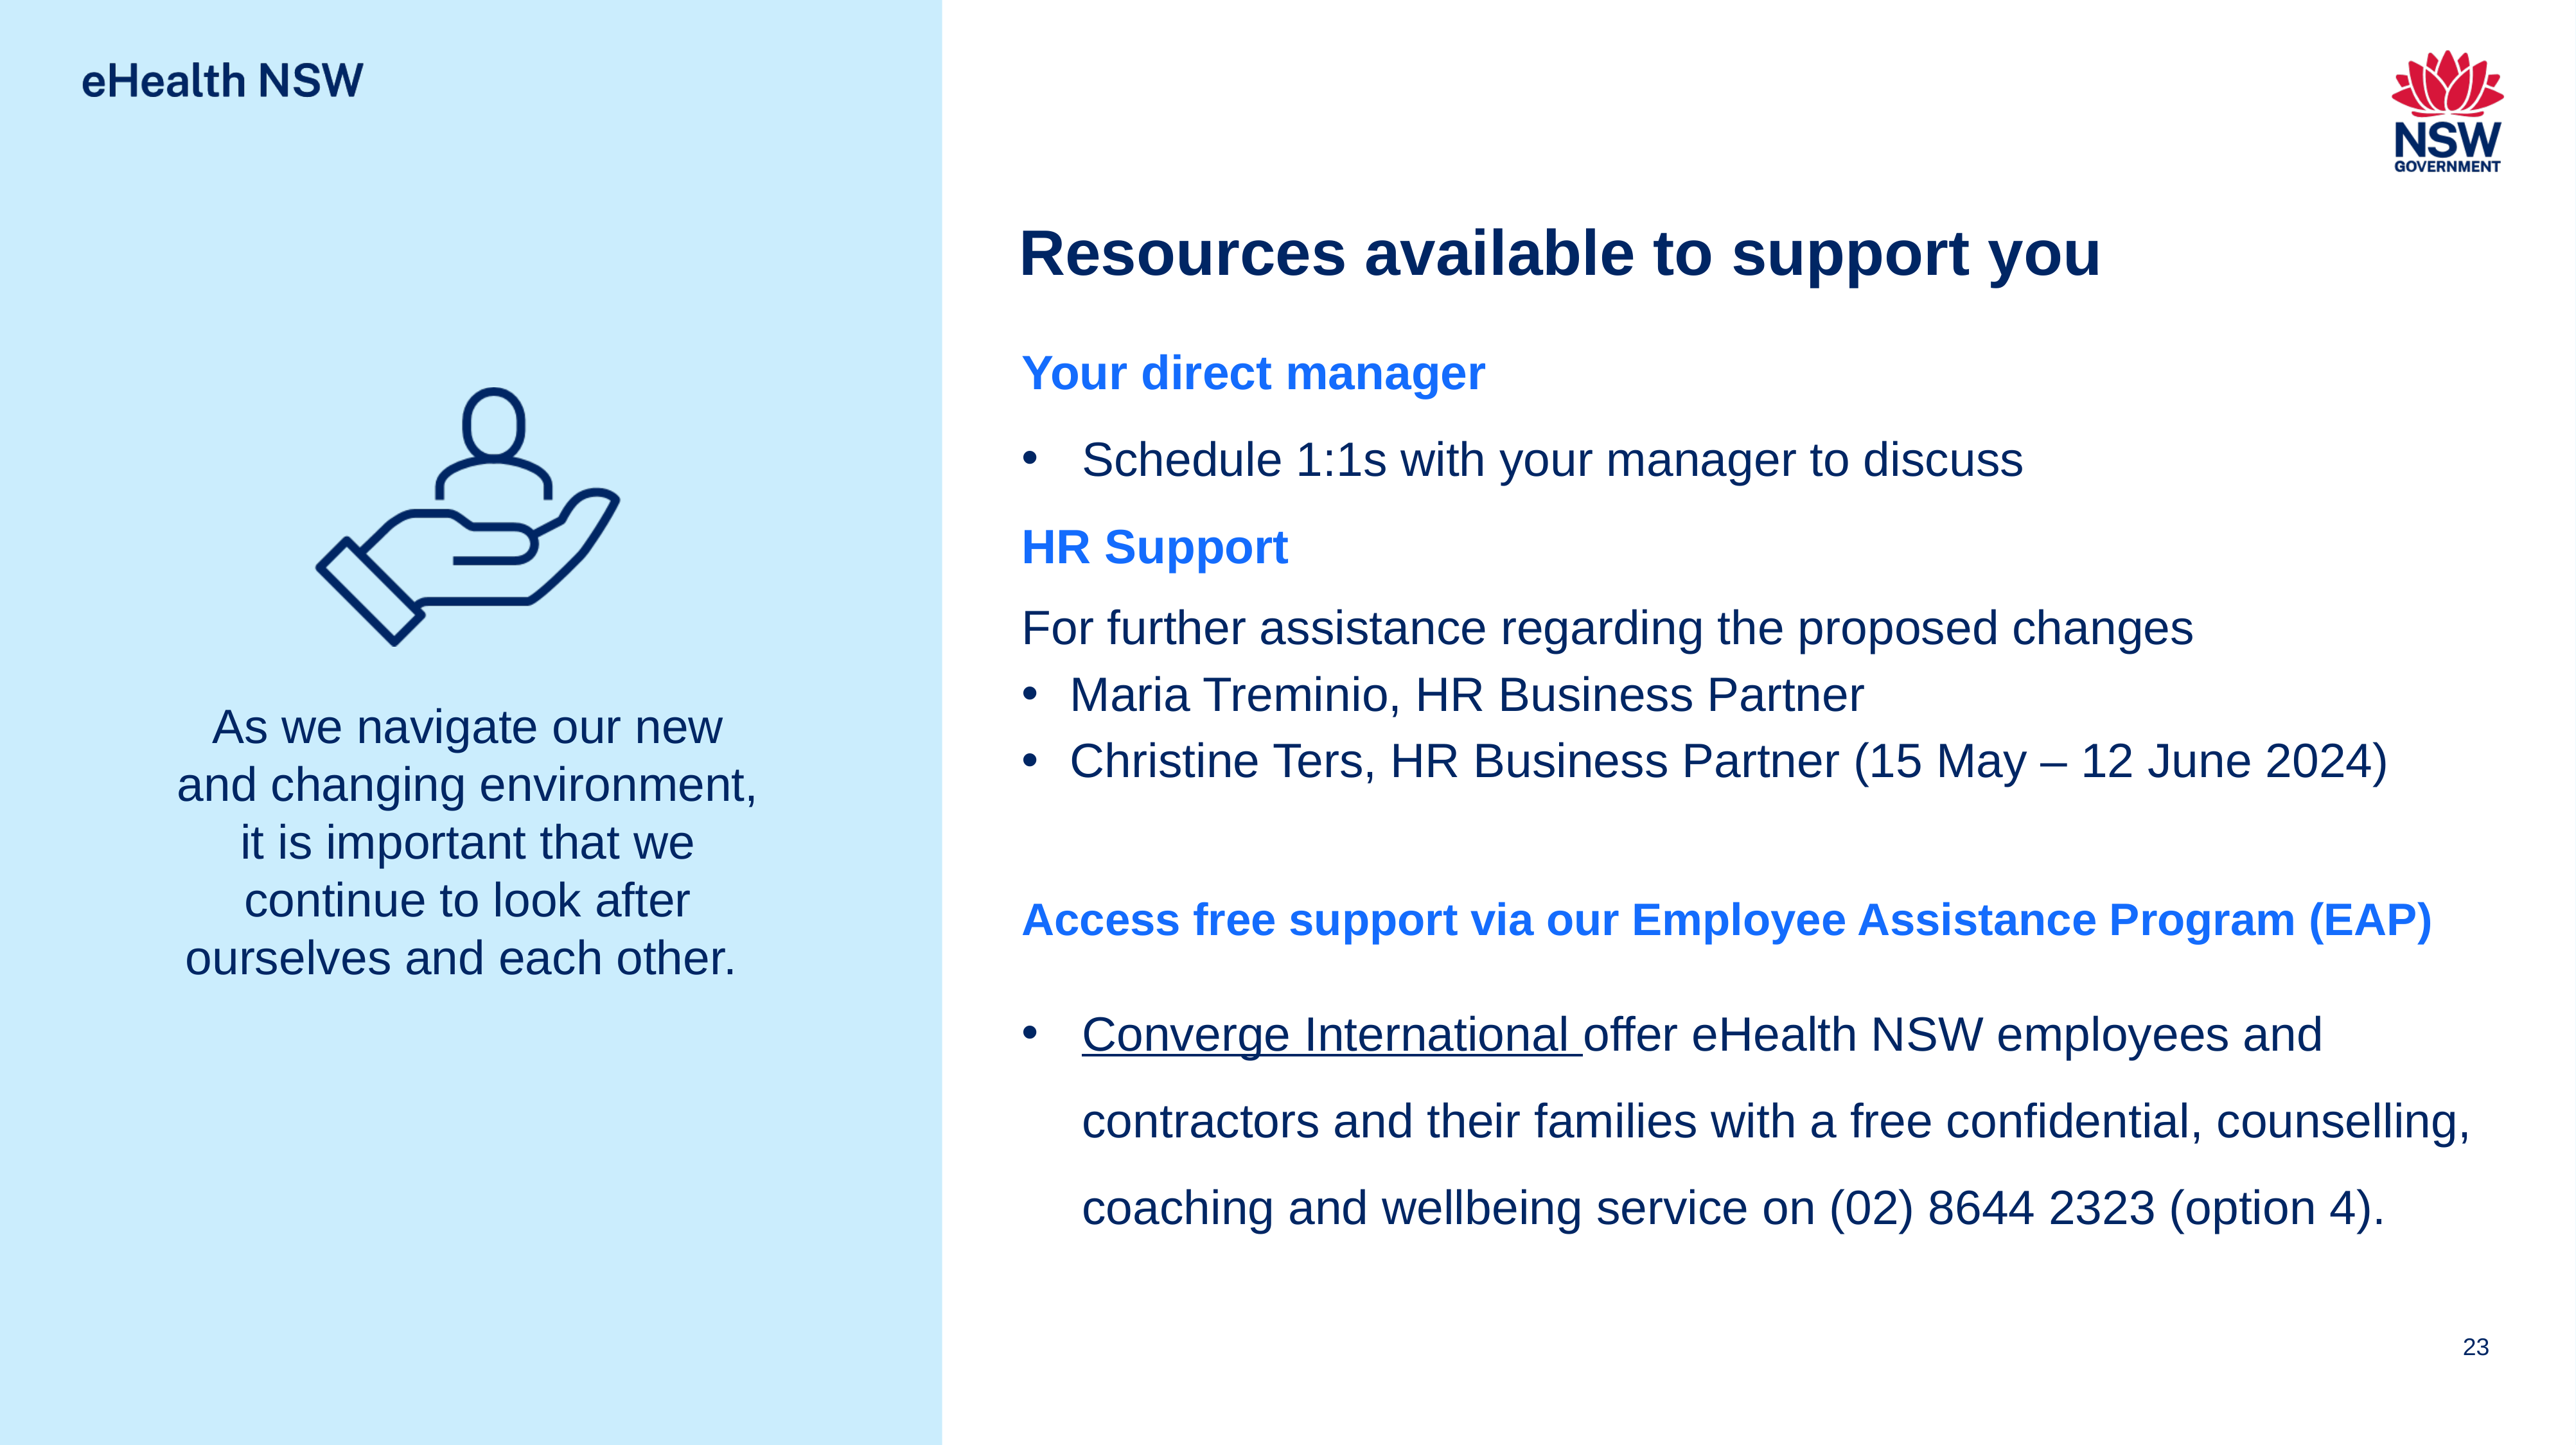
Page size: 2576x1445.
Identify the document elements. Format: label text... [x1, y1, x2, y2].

list Your direct manager Schedule 1:1s with your manager to discuss HR Support For further assistance regarding the proposed changes Maria Treminio, HR Business Partner Christine Ters, HR Business Partner (15 May – 12 June 2024) Access free support via our Employee Assistance Program (EAP) Converge International offer eHealth NSW employees and contractors and their families with a free confidential, counselling, coaching and wellbeing service on (02) 8644 2323 (option 4). [1021, 340, 2501, 1281]
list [314, 387, 622, 647]
picture [76, 52, 368, 107]
title Resources available to support you [1019, 220, 2498, 277]
list As we navigate our new and changing environment, it is important that we continue to look after ourselves and each other. [170, 695, 766, 1010]
picture [2389, 45, 2508, 177]
slide_number 23 [2391, 1326, 2500, 1365]
